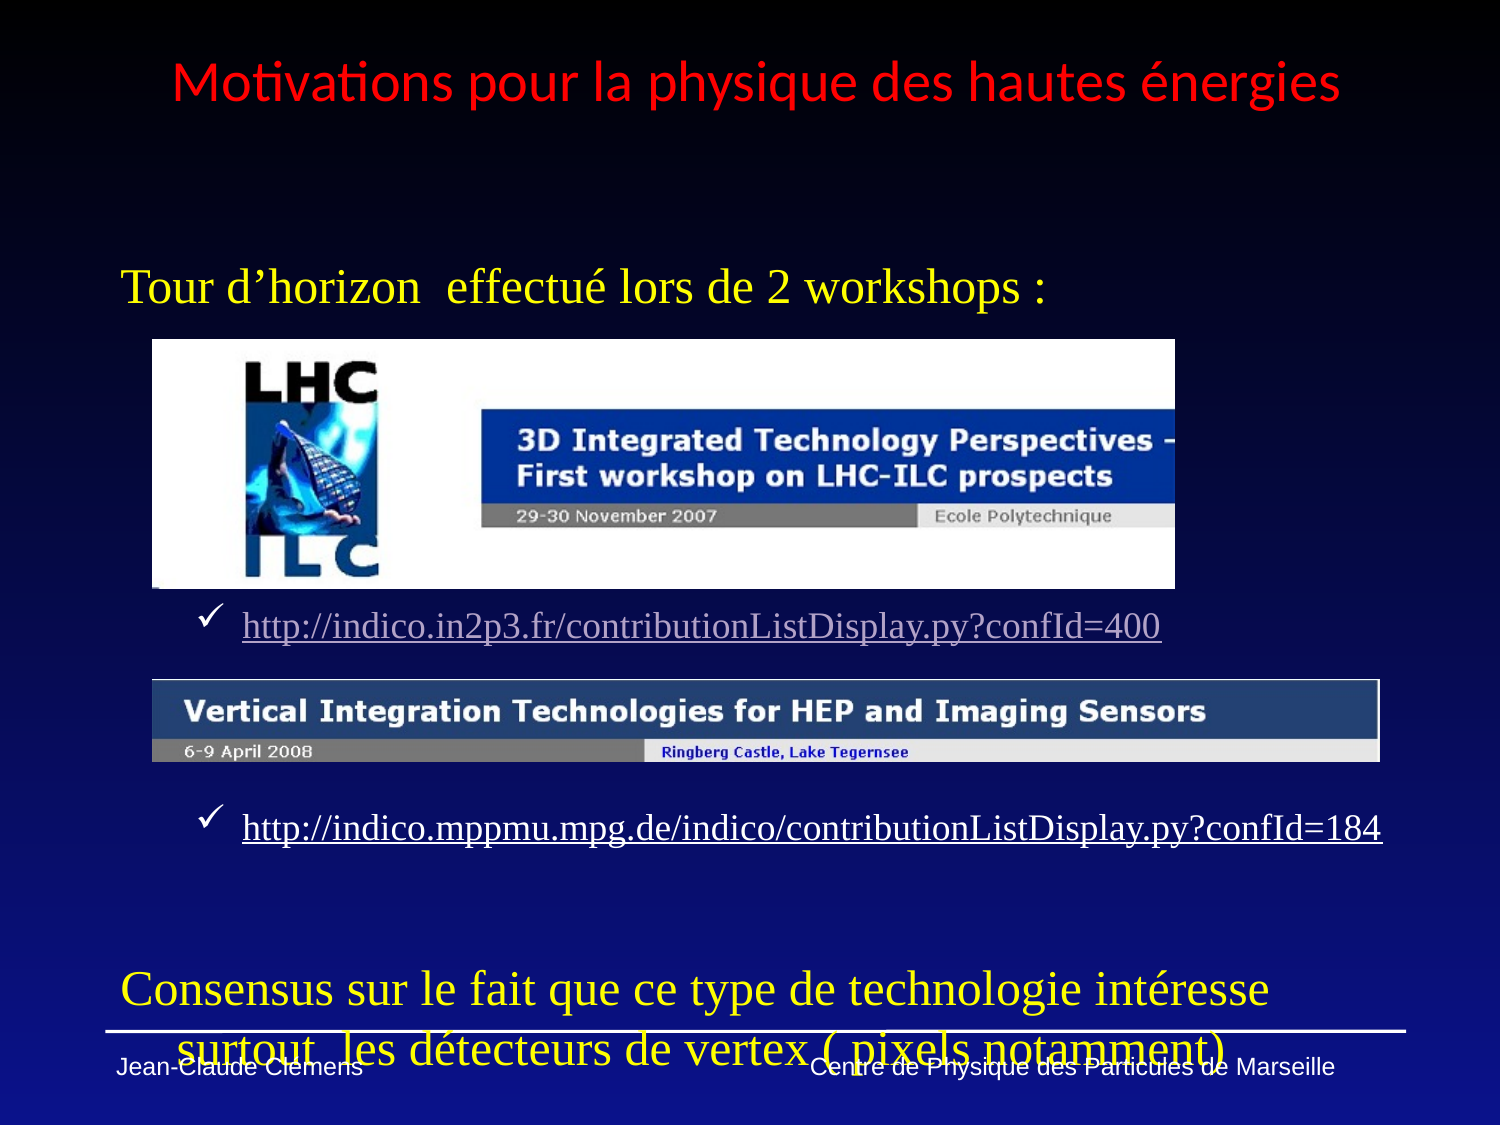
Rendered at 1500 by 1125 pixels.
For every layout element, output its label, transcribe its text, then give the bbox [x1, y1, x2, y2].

title Motivations pour la physique des hautes énergies [101, 35, 1412, 207]
picture [152, 339, 1175, 589]
list Tour d’horizon effectué lors de 2 workshops : http://indico.in2p3.fr/contributionListDisplay.py?confId=400 http://indico.mppmu.mpg.de/indico/contributionListDisplay.py?confId=184 Consensus sur le fait que ce type de technologie intéresse surtout les détecteurs de vertex ( pixels notamment) [105, 246, 1417, 1008]
footer Jean-Claude Clémens Centre de Physique des Particules de Marseille [101, 1042, 1412, 1090]
picture [152, 679, 1380, 762]
